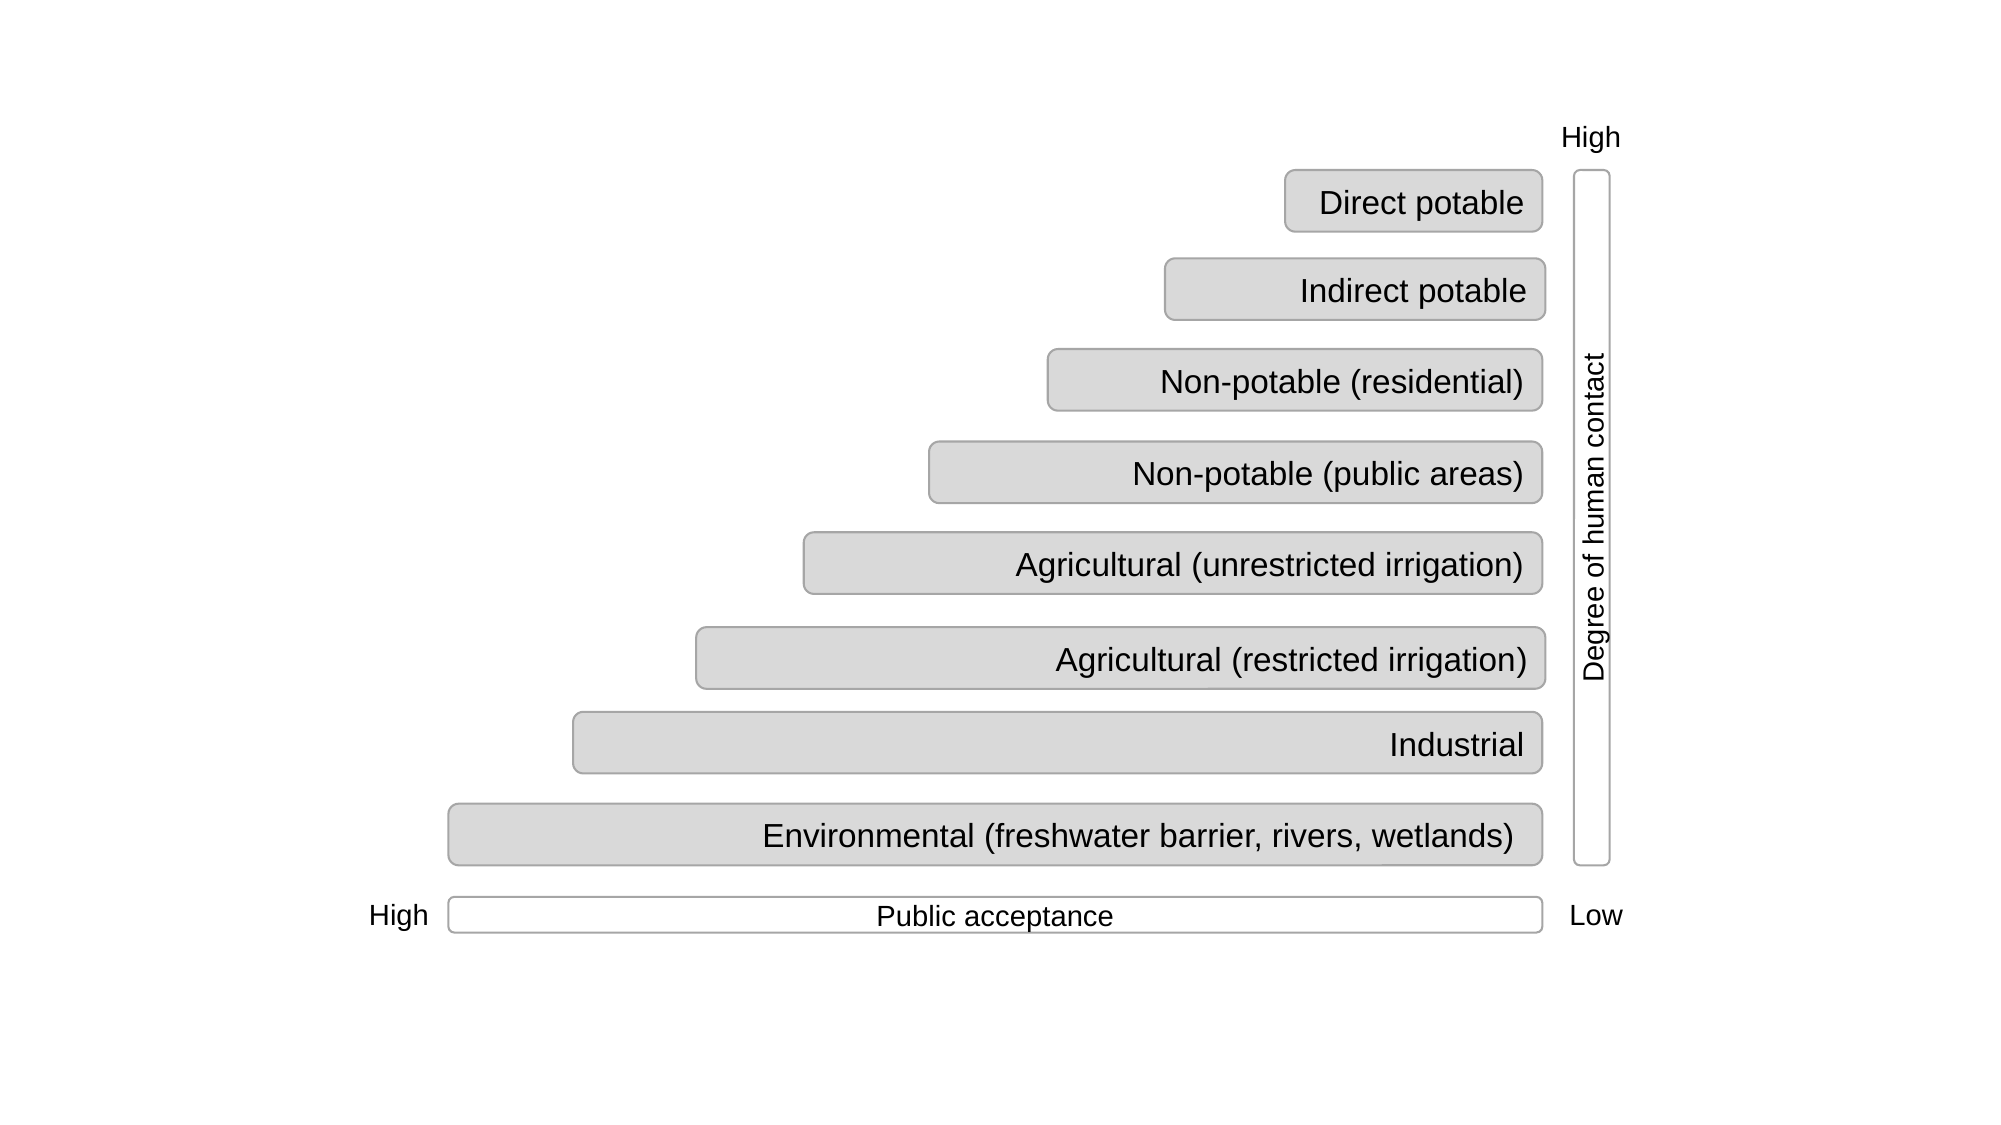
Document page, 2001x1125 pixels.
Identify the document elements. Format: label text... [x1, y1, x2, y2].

text_box High [1546, 111, 1657, 162]
text_box Non-potable (public areas) [928, 440, 1544, 505]
text_box Agricultural (restricted irrigation) [695, 626, 1547, 690]
text_box High [354, 889, 465, 939]
text_box Non-potable (residential) [1046, 347, 1544, 412]
text_box Environmental (freshwater barrier, rivers, wetlands) [447, 802, 1544, 867]
text_box Public acceptance [465, 895, 1544, 934]
text_box Industrial [572, 710, 1544, 775]
text_box Degree of human contact [1572, 168, 1611, 867]
text_box Low [1554, 888, 1649, 939]
text_box Direct potable [1284, 168, 1544, 233]
text_box Agricultural (unrestricted irrigation) [802, 531, 1544, 595]
text_box Indirect potable [1163, 257, 1547, 321]
